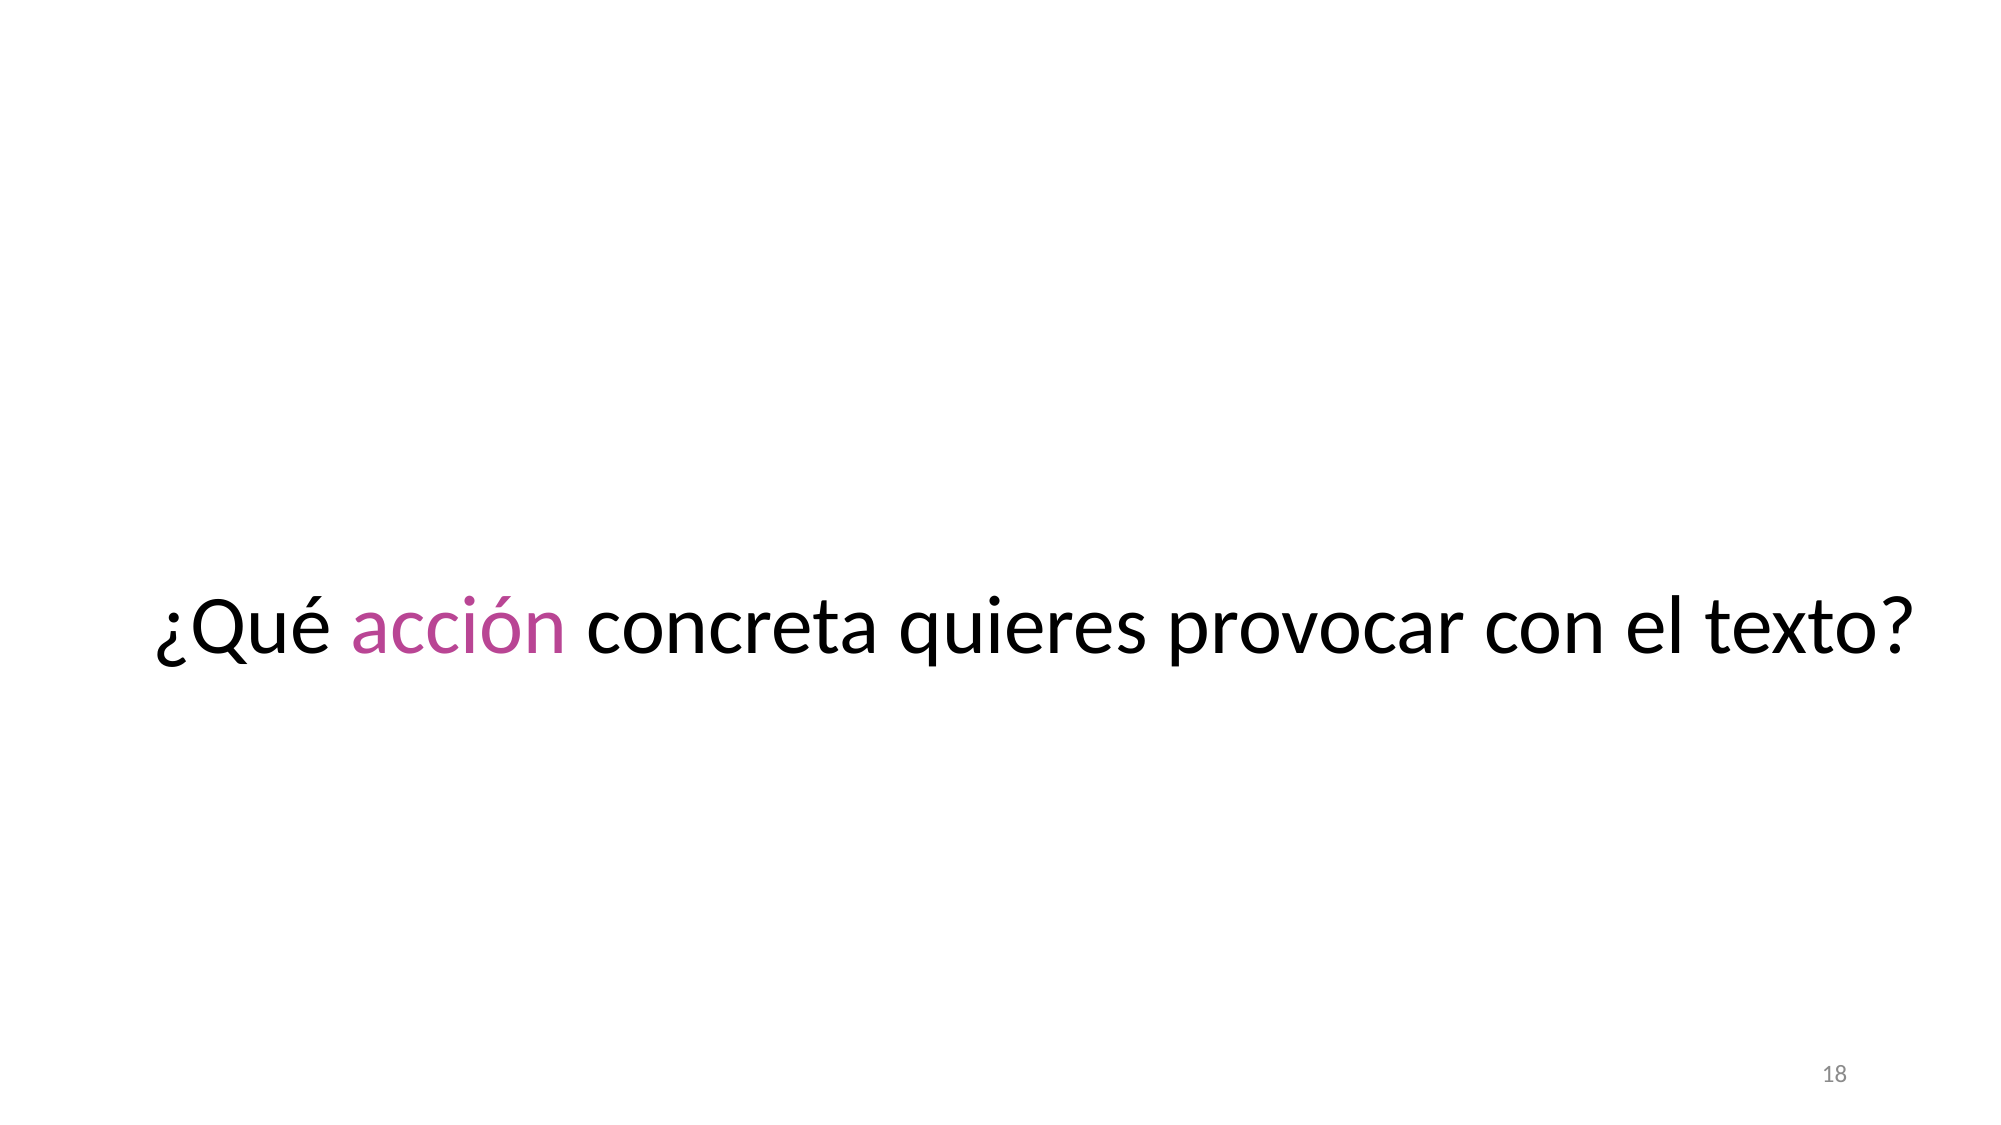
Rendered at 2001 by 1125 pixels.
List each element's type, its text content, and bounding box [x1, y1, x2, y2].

text_box ¿Qué acción concreta quieres provocar con el texto? [137, 562, 1934, 678]
slide_number 18 [1412, 1042, 1863, 1103]
